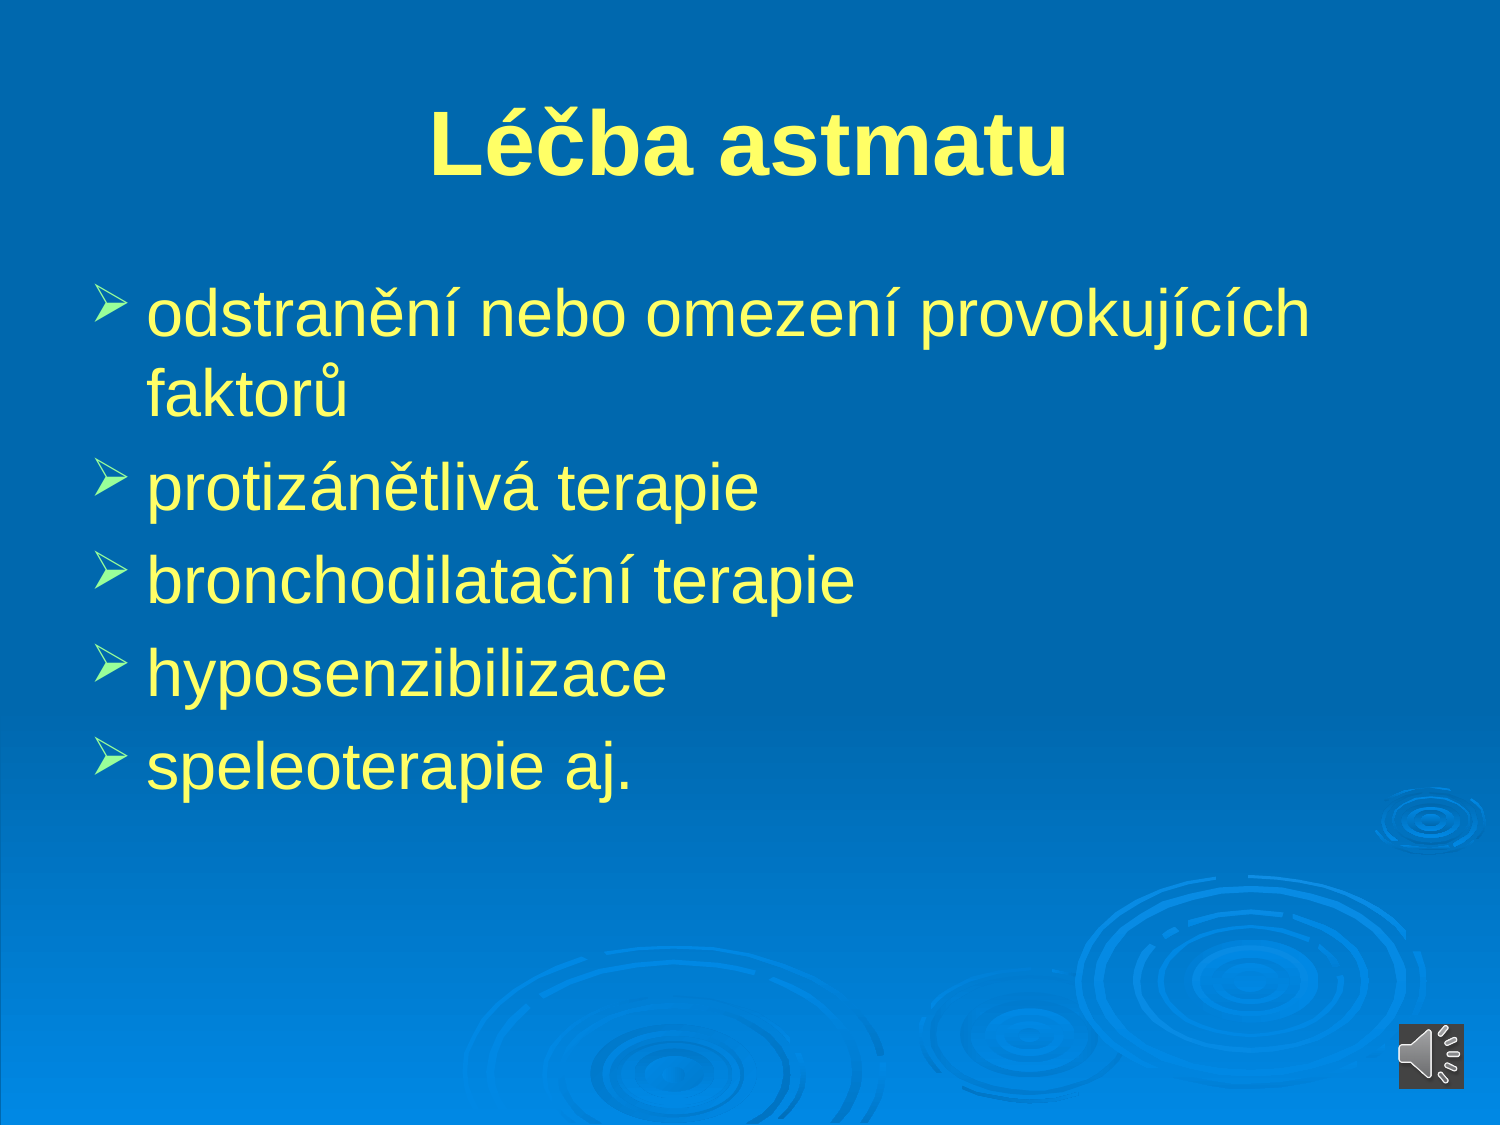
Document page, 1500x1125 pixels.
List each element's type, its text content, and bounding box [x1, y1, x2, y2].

list odstranění nebo omezení provokujících faktorů protizánětlivá terapie bronchodilatační terapie hyposenzibilizace speleoterapie aj. [75, 262, 1425, 1005]
picture [1397, 1022, 1465, 1090]
title Léčba astmatu [75, 45, 1425, 233]
